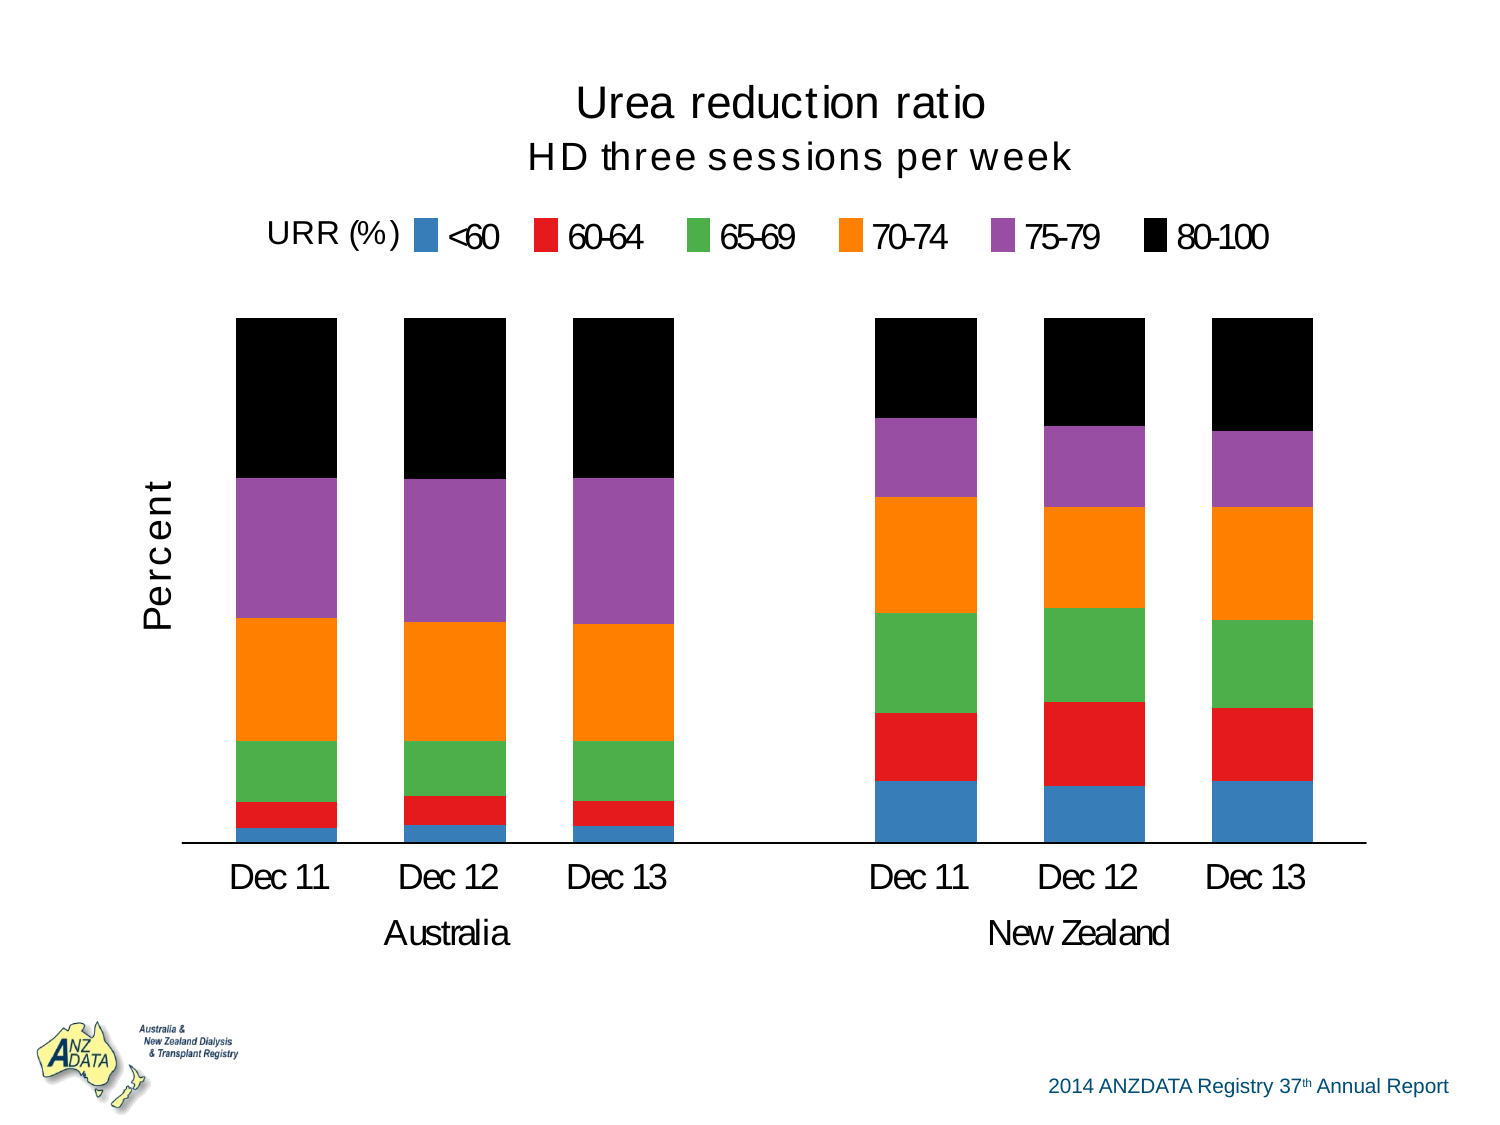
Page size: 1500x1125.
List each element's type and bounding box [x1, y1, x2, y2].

picture [29, 1016, 243, 1118]
picture [100, 42, 1400, 988]
picture [1306, 1078, 1311, 1087]
